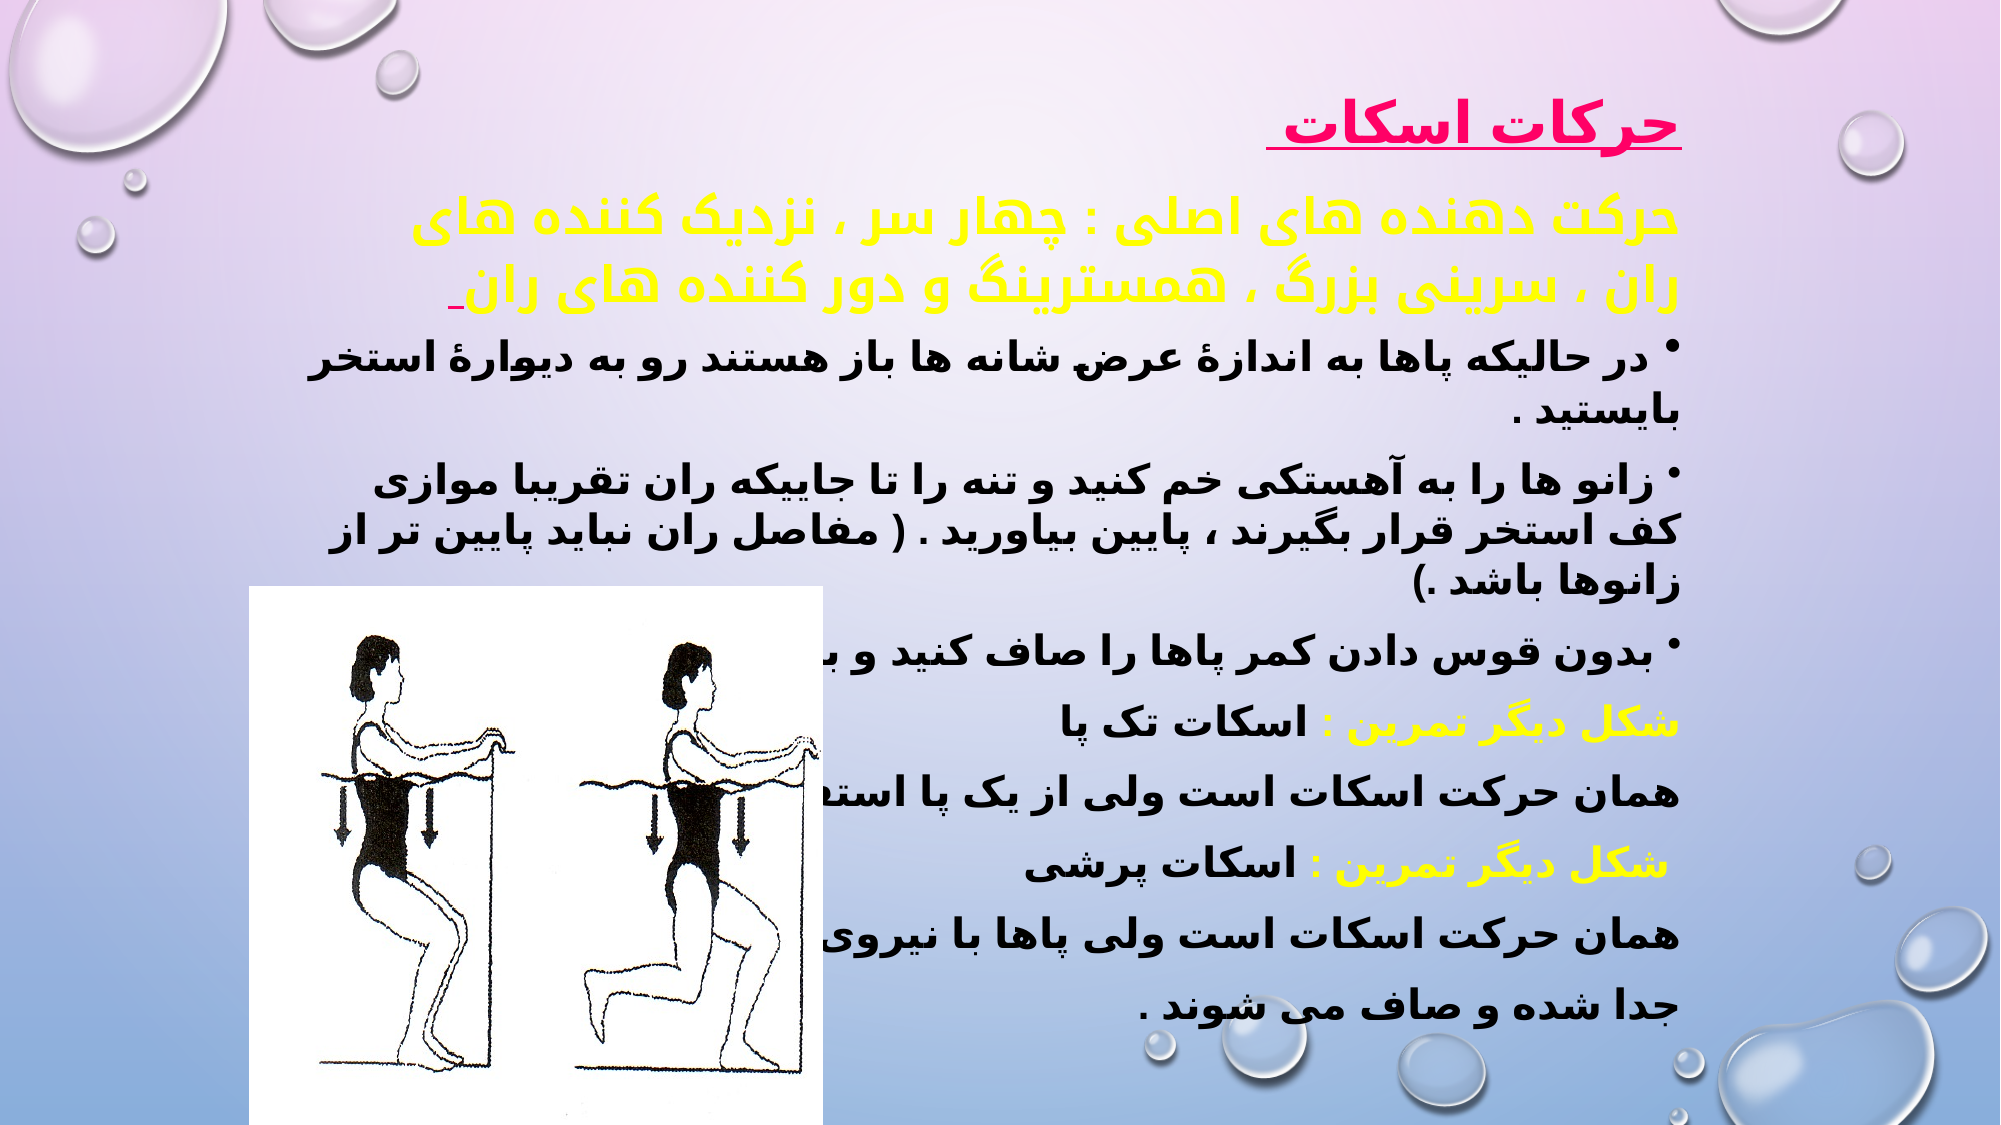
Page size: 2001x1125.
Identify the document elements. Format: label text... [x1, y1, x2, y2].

text_box حرکات اسکات حرکت دهنده های اصلی : چهار سر ، نزدیک کننده های ران ، سرینی بزرگ ، همسترینگ و دور کننده های ران [314, 78, 1697, 314]
text_box در حالیکه پاها به اندازۀ عرض شانه ها باز هستند رو به دیوارۀ استخر بایستید . زانو ها را به آهستکی خم کنید و تنه را تا جاییکه ران تقریبا موازی کف استخر قرار بگیرند ، پایین بیاورید . ( مفاصل ران نباید پایین تر از زانوها باشد .) بدون قوس دادن کمر پاها را صاف کنید و به وضعیت شروع برگردید . شکل دیگر تمرین : اسکات تک پا همان حرکت اسکات است ولی از یک پا استفاده می شود . شکل دیگر تمرین : اسکات پرشی همان حرکت اسکات است ولی پاها با نیروی زیاد از کف استخر جدا شده و صاف می شوند . [291, 314, 1697, 1099]
picture [0, 0, 2000, 1125]
